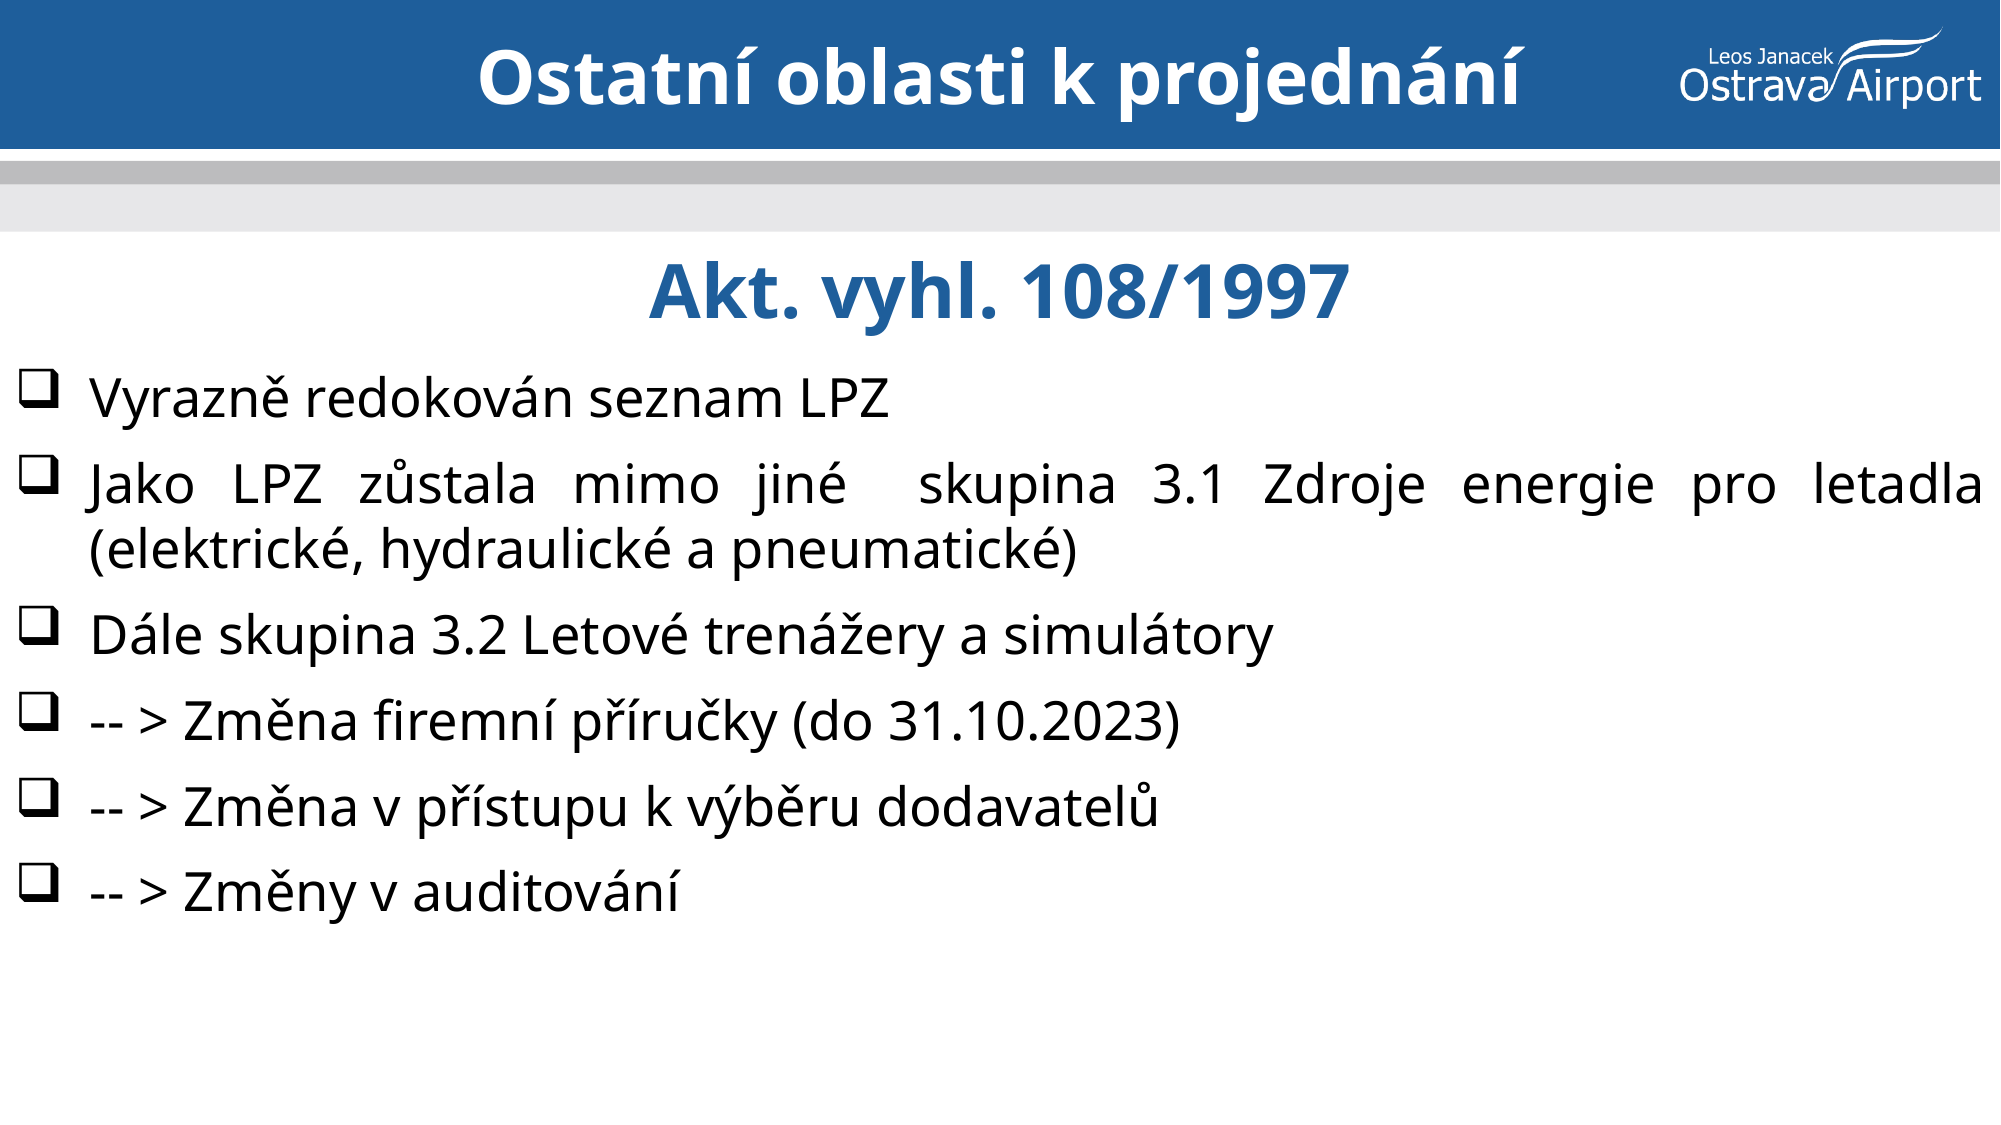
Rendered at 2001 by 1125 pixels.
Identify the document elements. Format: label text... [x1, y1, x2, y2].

text_box [0, 184, 2000, 233]
text_box [0, 160, 2000, 184]
text_box Akt. vyhl. 108/1997 Vyrazně redokován seznam LPZ Jako LPZ zůstala mimo jiné skupina 3.1 Zdroje energie pro letadla (elektrické, hydraulické a pneumatické) Dále skupina 3.2 Letové trenážery a simulátory -- > Změna firemní příručky (do 31.10.2023) -- > Změna v přístupu k výběru dodavatelů -- > Změny v auditování [0, 236, 2000, 930]
picture [1662, 11, 2000, 137]
text_box Ostatní oblasti k projednání [0, 0, 2000, 150]
